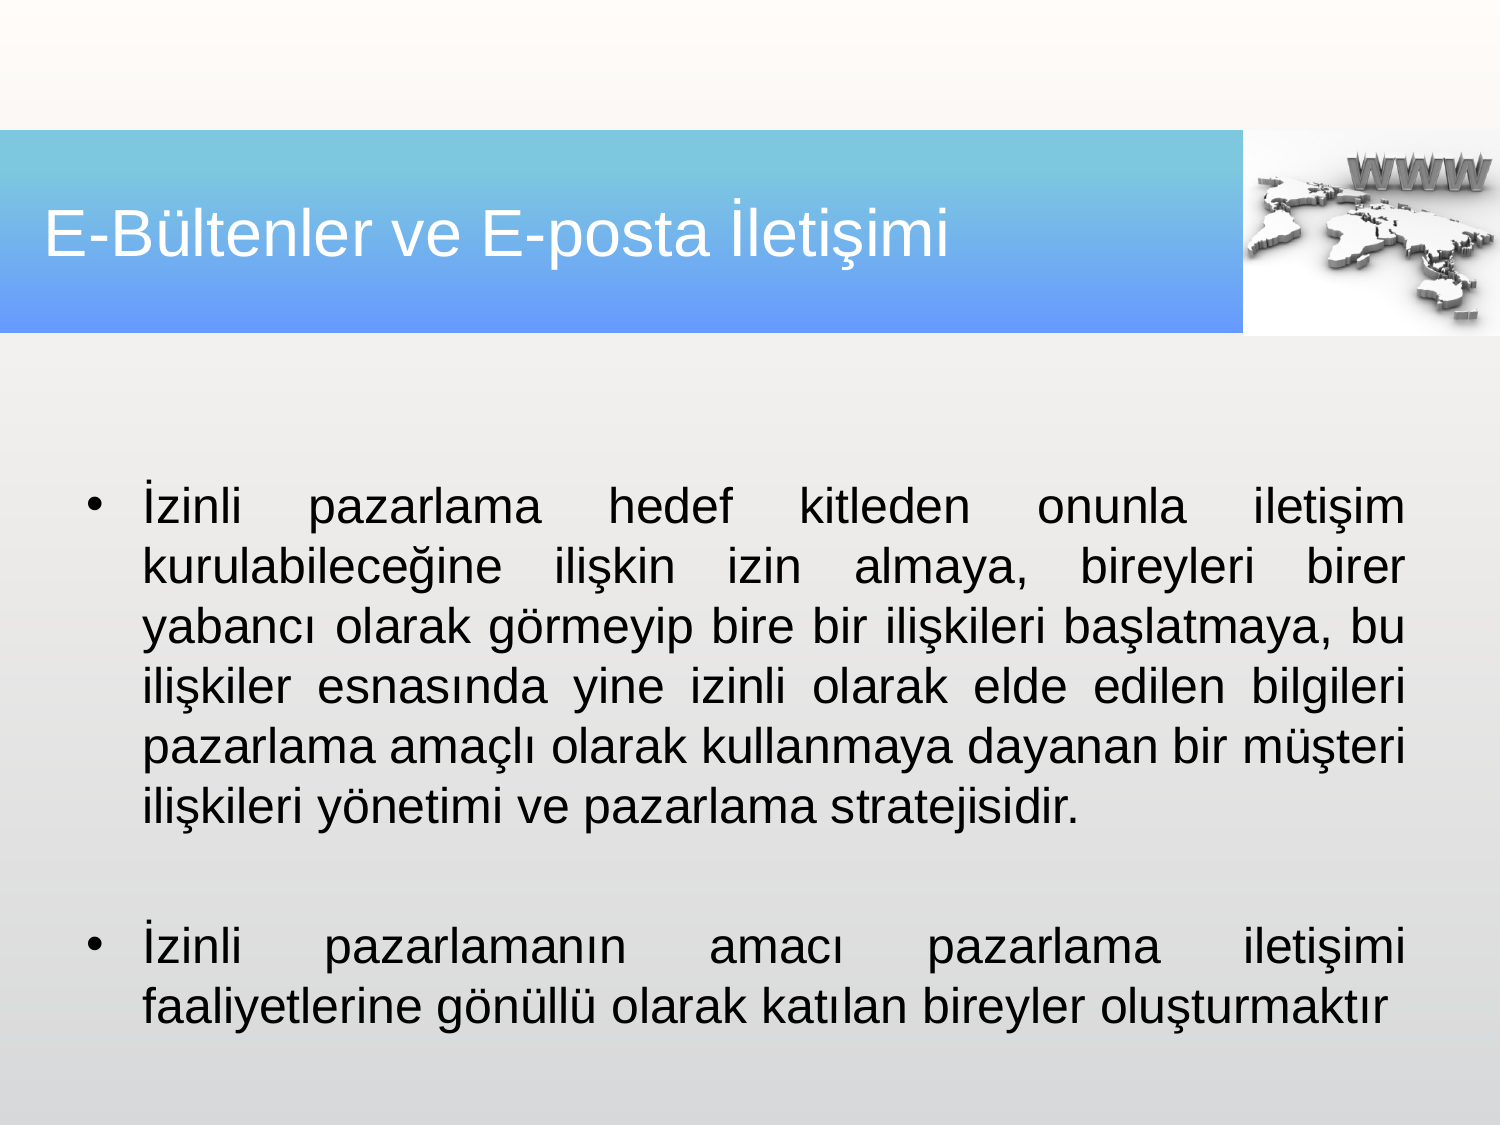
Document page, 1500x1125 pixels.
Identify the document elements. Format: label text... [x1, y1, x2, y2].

title E-Bültenler ve E-posta İletişimi [29, 136, 1235, 324]
list İzinli pazarlama hedef kitleden onunla iletişim kurulabileceğine ilişkin izin almaya, bireyleri birer yabancı olarak görmeyip bire bir ilişkileri başlatmaya, bu ilişkiler esnasında yine izinli olarak elde edilen bilgileri pazarlama amaçlı olarak kullanmaya dayanan bir müşteri ilişkileri yönetimi ve pazarlama stratejisidir. İzinli pazarlamanın amacı pazarlama iletişimi faaliyetlerine gönüllü olarak katılan bireyler oluşturmaktır [71, 363, 1422, 1074]
picture [1243, 130, 1500, 336]
